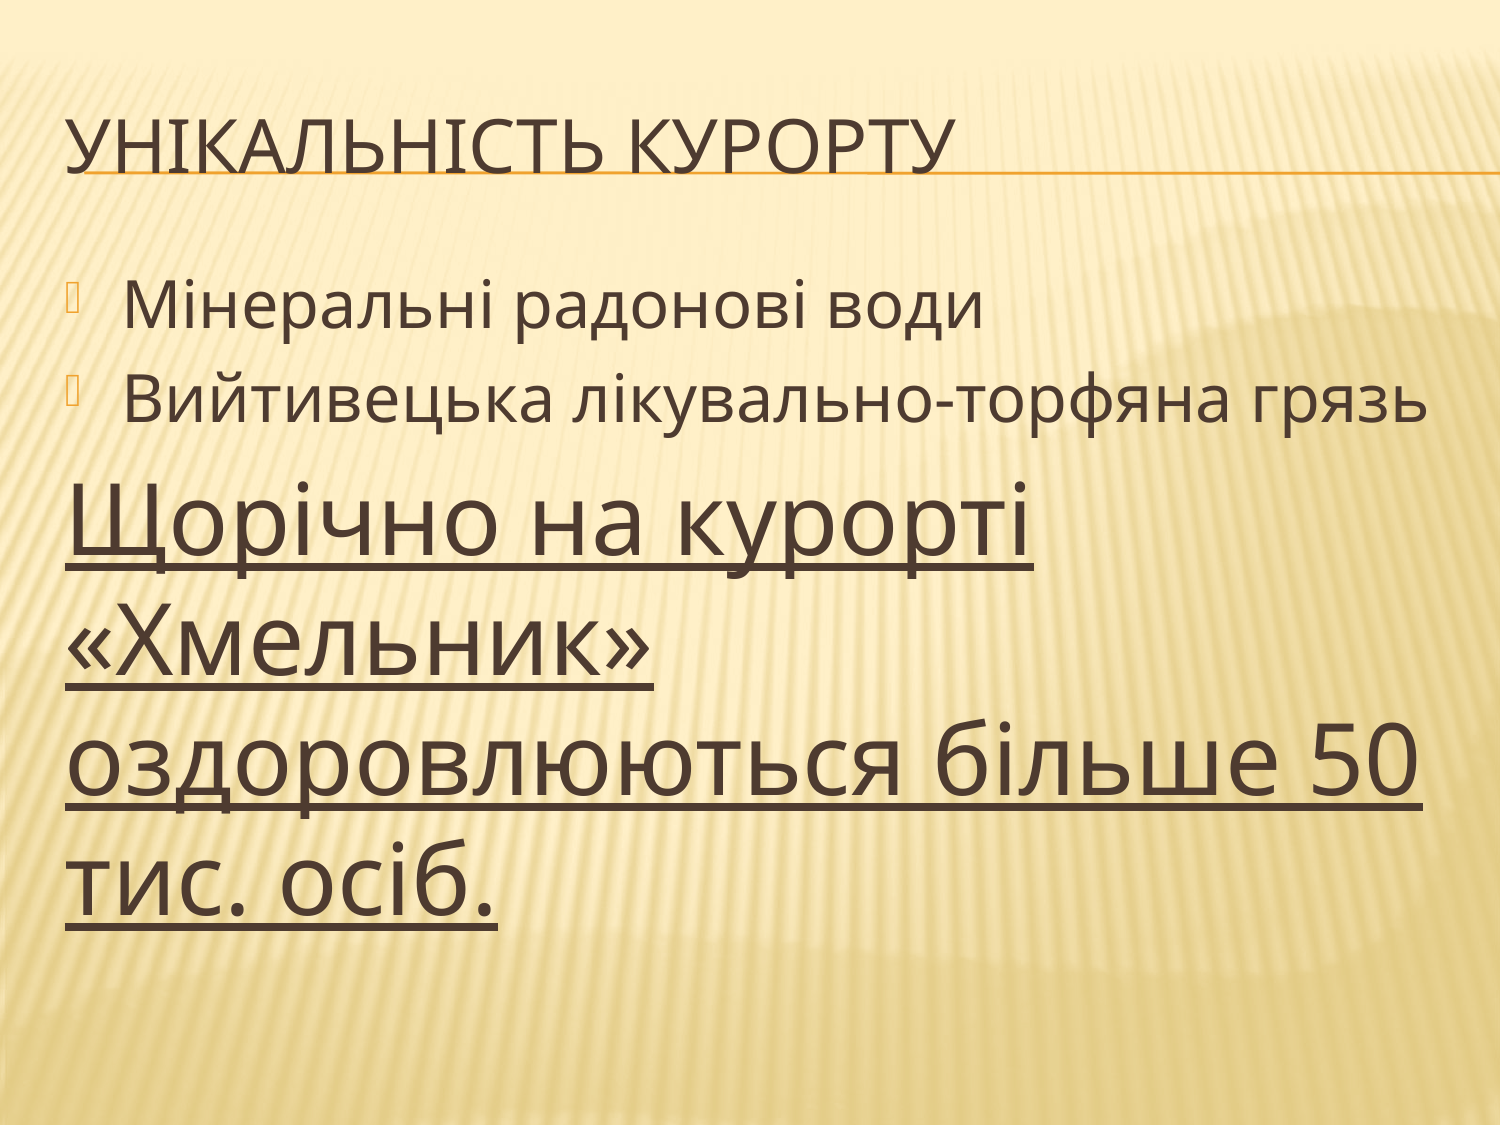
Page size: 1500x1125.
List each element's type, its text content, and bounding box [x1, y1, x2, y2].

list Мінеральні радонові води Вийтивецька лікувально-торфяна грязь Щорічно на курорті «Хмельник» оздоровлюються більше 50 тис. осіб. [50, 254, 1475, 998]
title Унікальність курорту [50, 75, 1475, 213]
